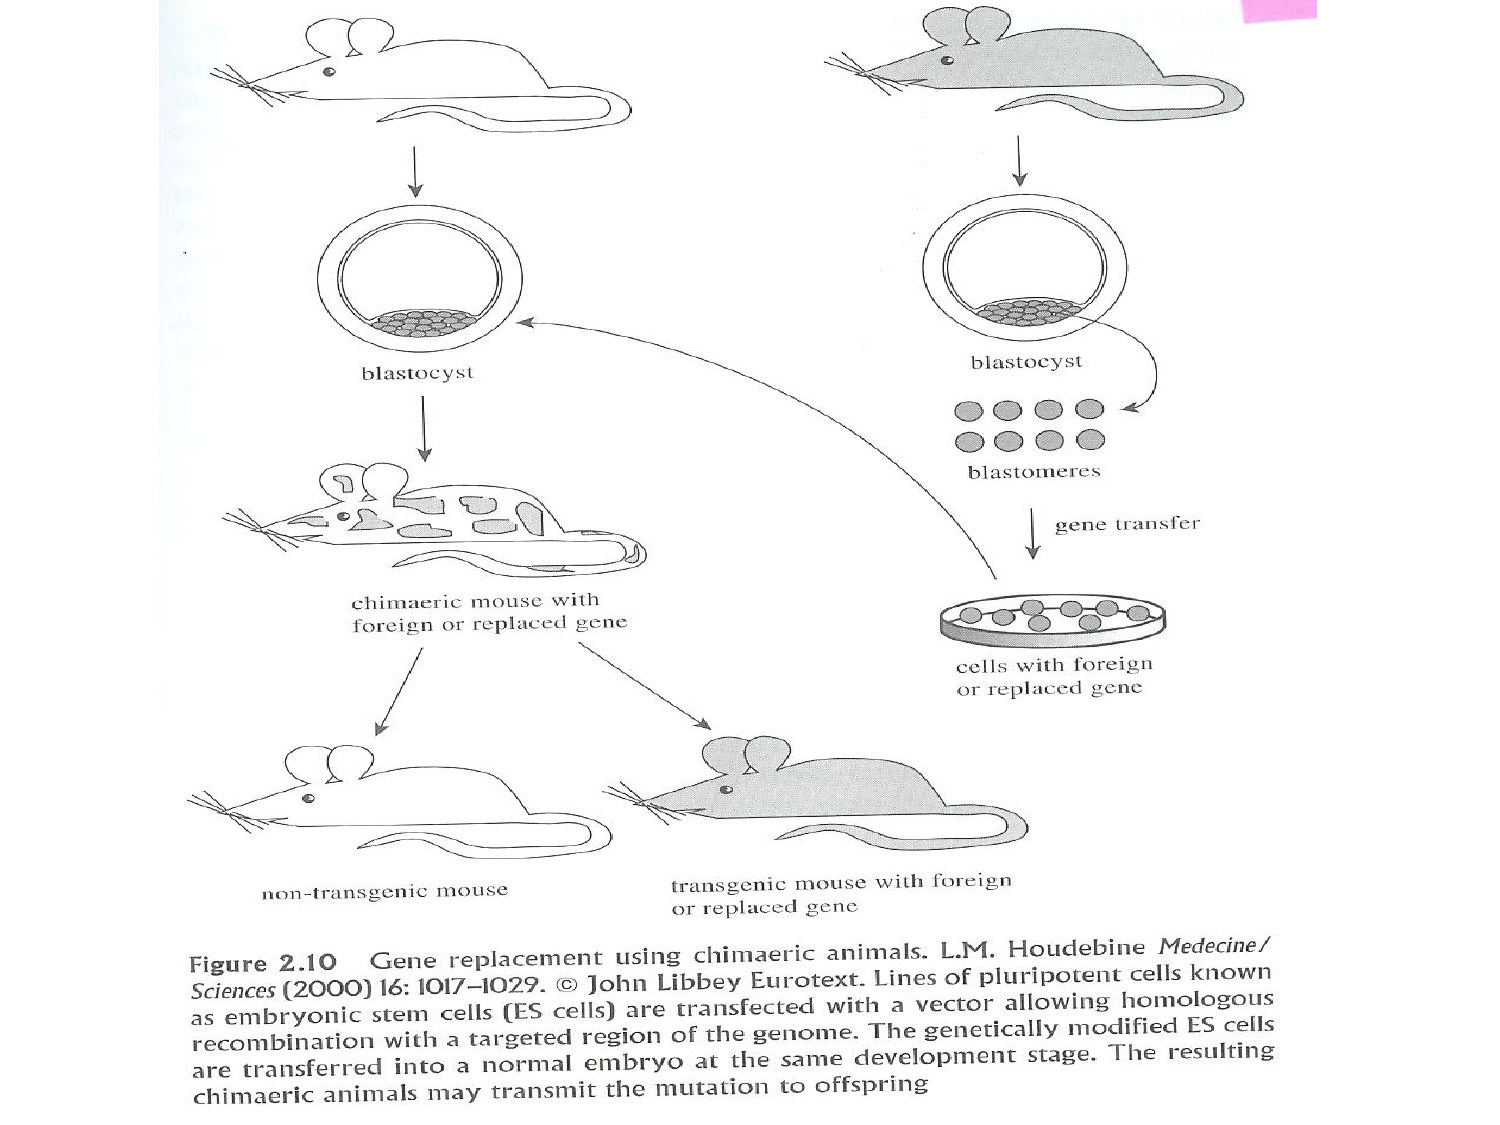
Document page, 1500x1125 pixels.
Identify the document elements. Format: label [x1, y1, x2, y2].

picture [159, 0, 1318, 1118]
